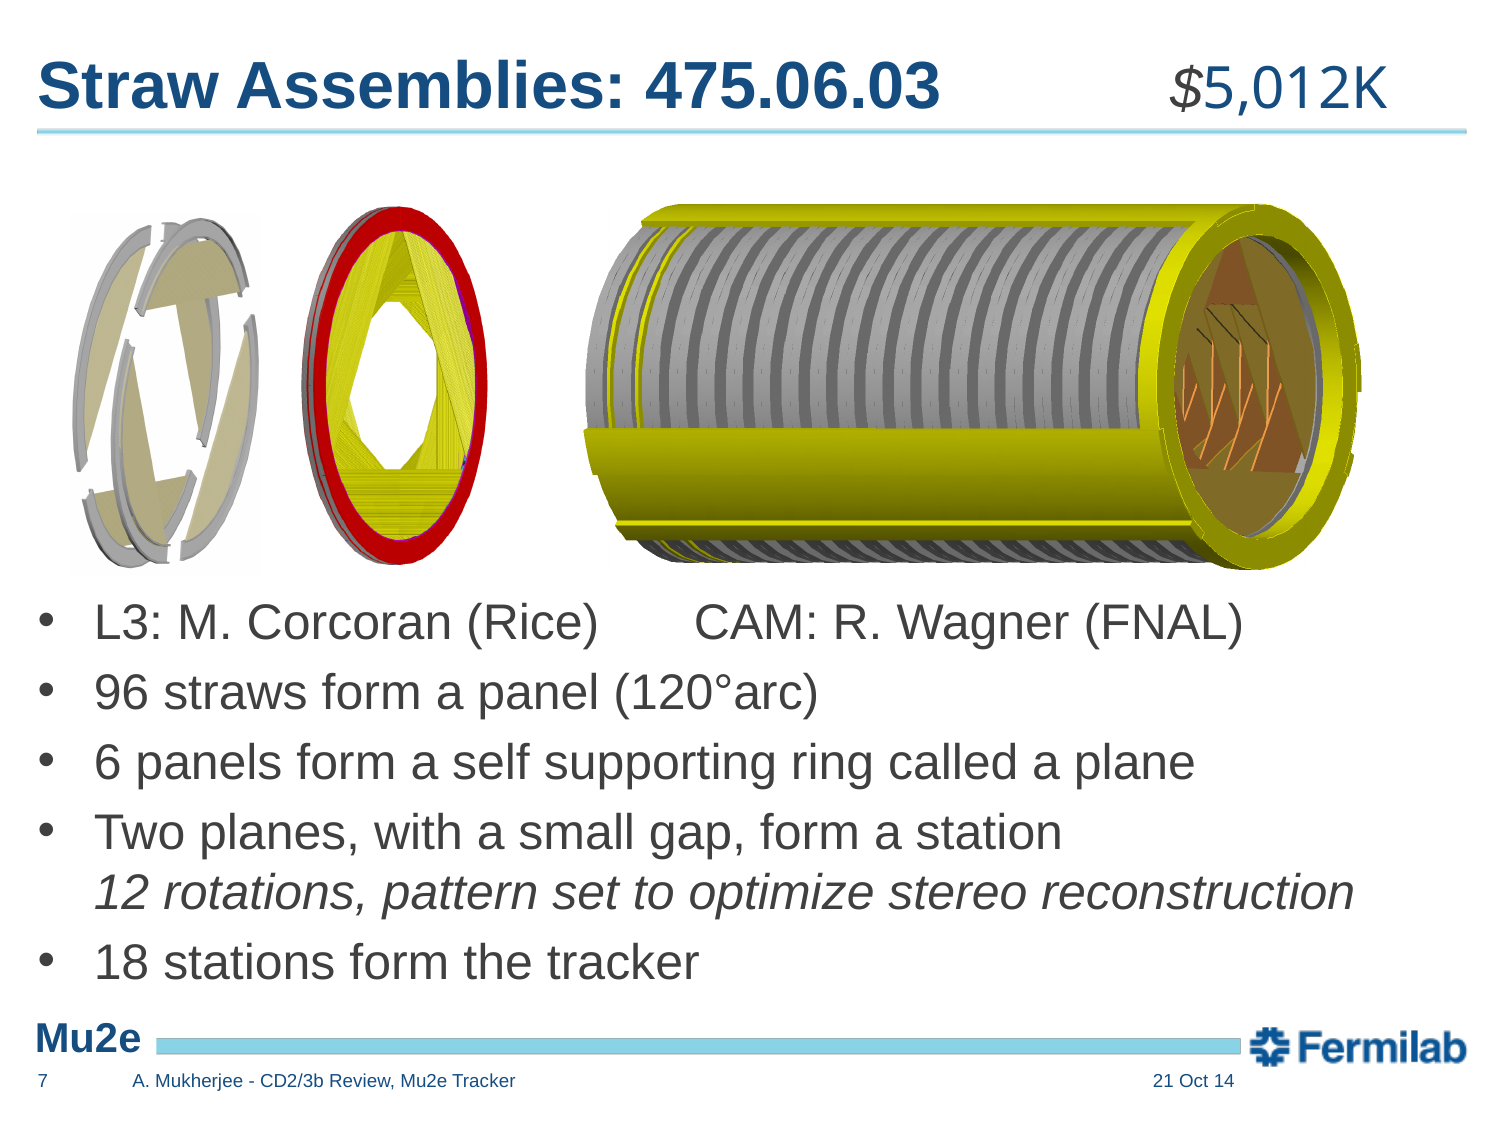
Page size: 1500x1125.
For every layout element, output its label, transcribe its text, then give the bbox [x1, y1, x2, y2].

picture [578, 203, 1366, 574]
picture [69, 214, 261, 575]
slide_number 7 [37, 1068, 111, 1109]
picture [299, 203, 490, 575]
title Straw Assemblies: 475.06.03 $5,012K [37, 17, 1463, 123]
list L3: M. Corcoran (Rice) CAM: R. Wagner (FNAL) 96 straws form a panel (120°arc) 6 panels form a self supporting ring called a plane Two planes, with a small gap, form a station 12 rotations, pattern set to optimize stereo reconstruction 18 stations form the tracker [37, 171, 1461, 990]
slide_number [1058, 1068, 1235, 1109]
footer A. Mukherjee - CD2/3b Review, Mu2e Tracker [132, 1068, 1014, 1109]
